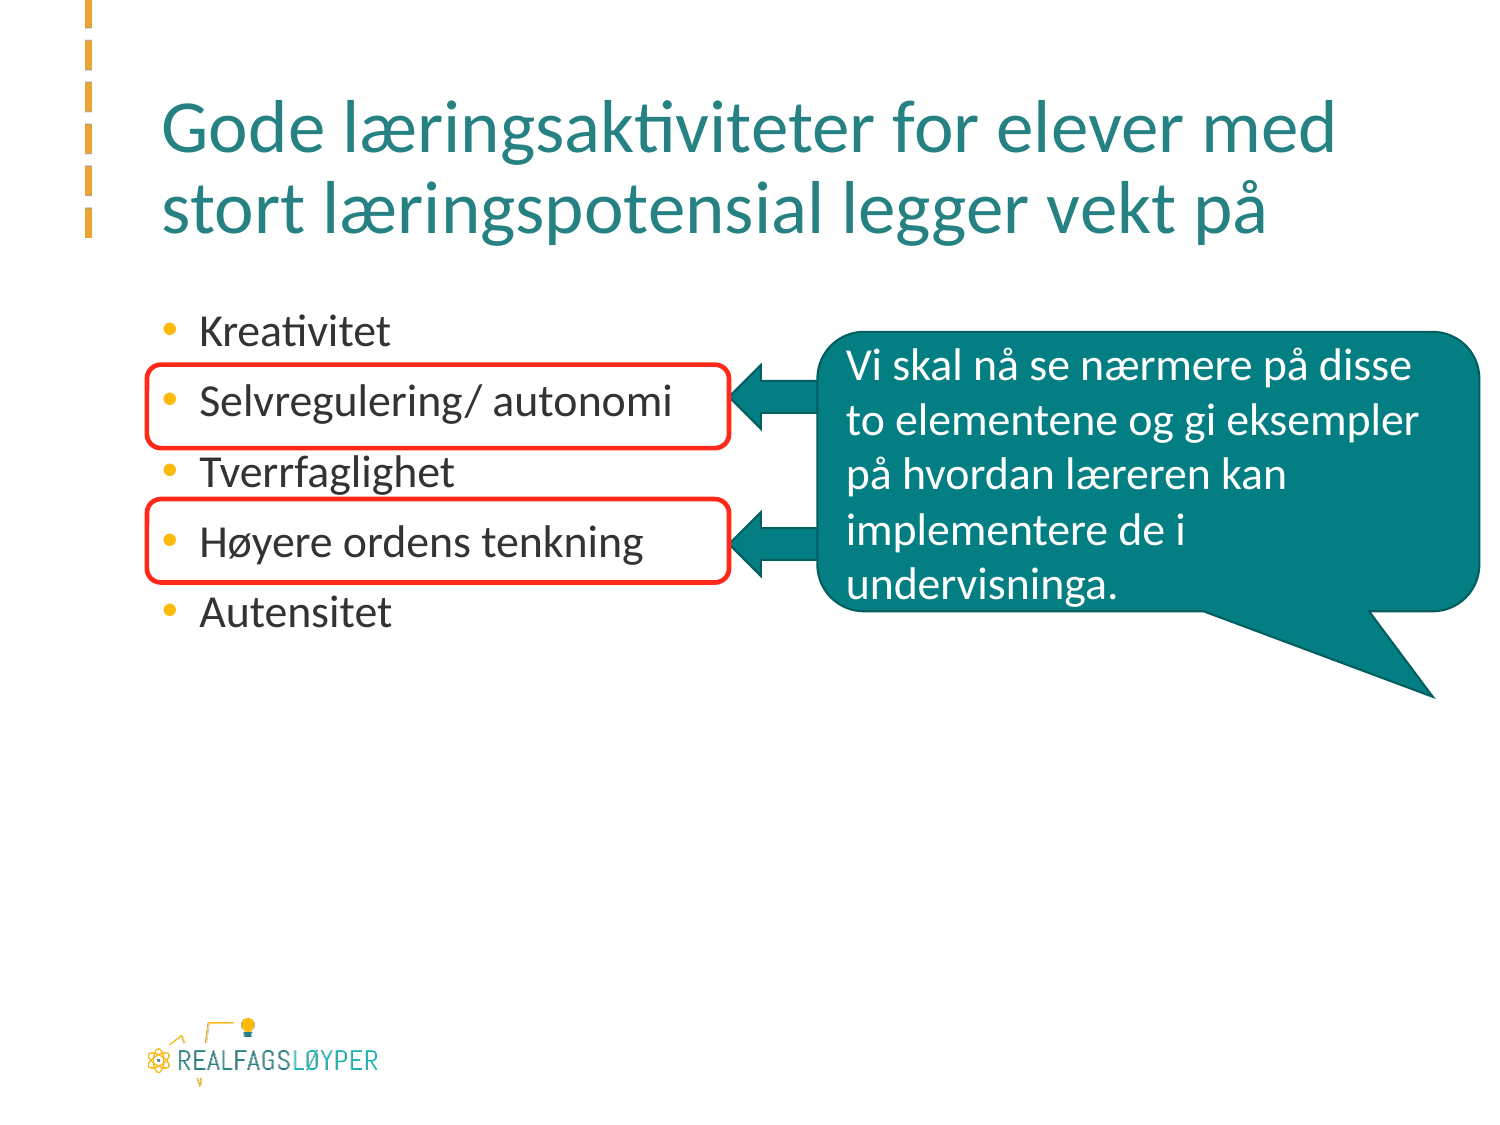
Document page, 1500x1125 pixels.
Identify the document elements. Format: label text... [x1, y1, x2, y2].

text_box [145, 363, 731, 450]
list Kreativitet Selvregulering/ autonomi Tverrfaglighet Høyere ordens tenkning Autensitet [146, 299, 1391, 775]
picture [85, 0, 92, 238]
text_box [145, 497, 731, 584]
picture [146, 1018, 380, 1089]
title Gode læringsaktiviteter for elever med stort læringspotensial legger vekt på [146, 59, 1391, 278]
text_box Vi skal nå se nærmere på disse to elementene og gi eksempler på hvordan læreren kan implementere de i undervisninga. [816, 330, 1481, 700]
